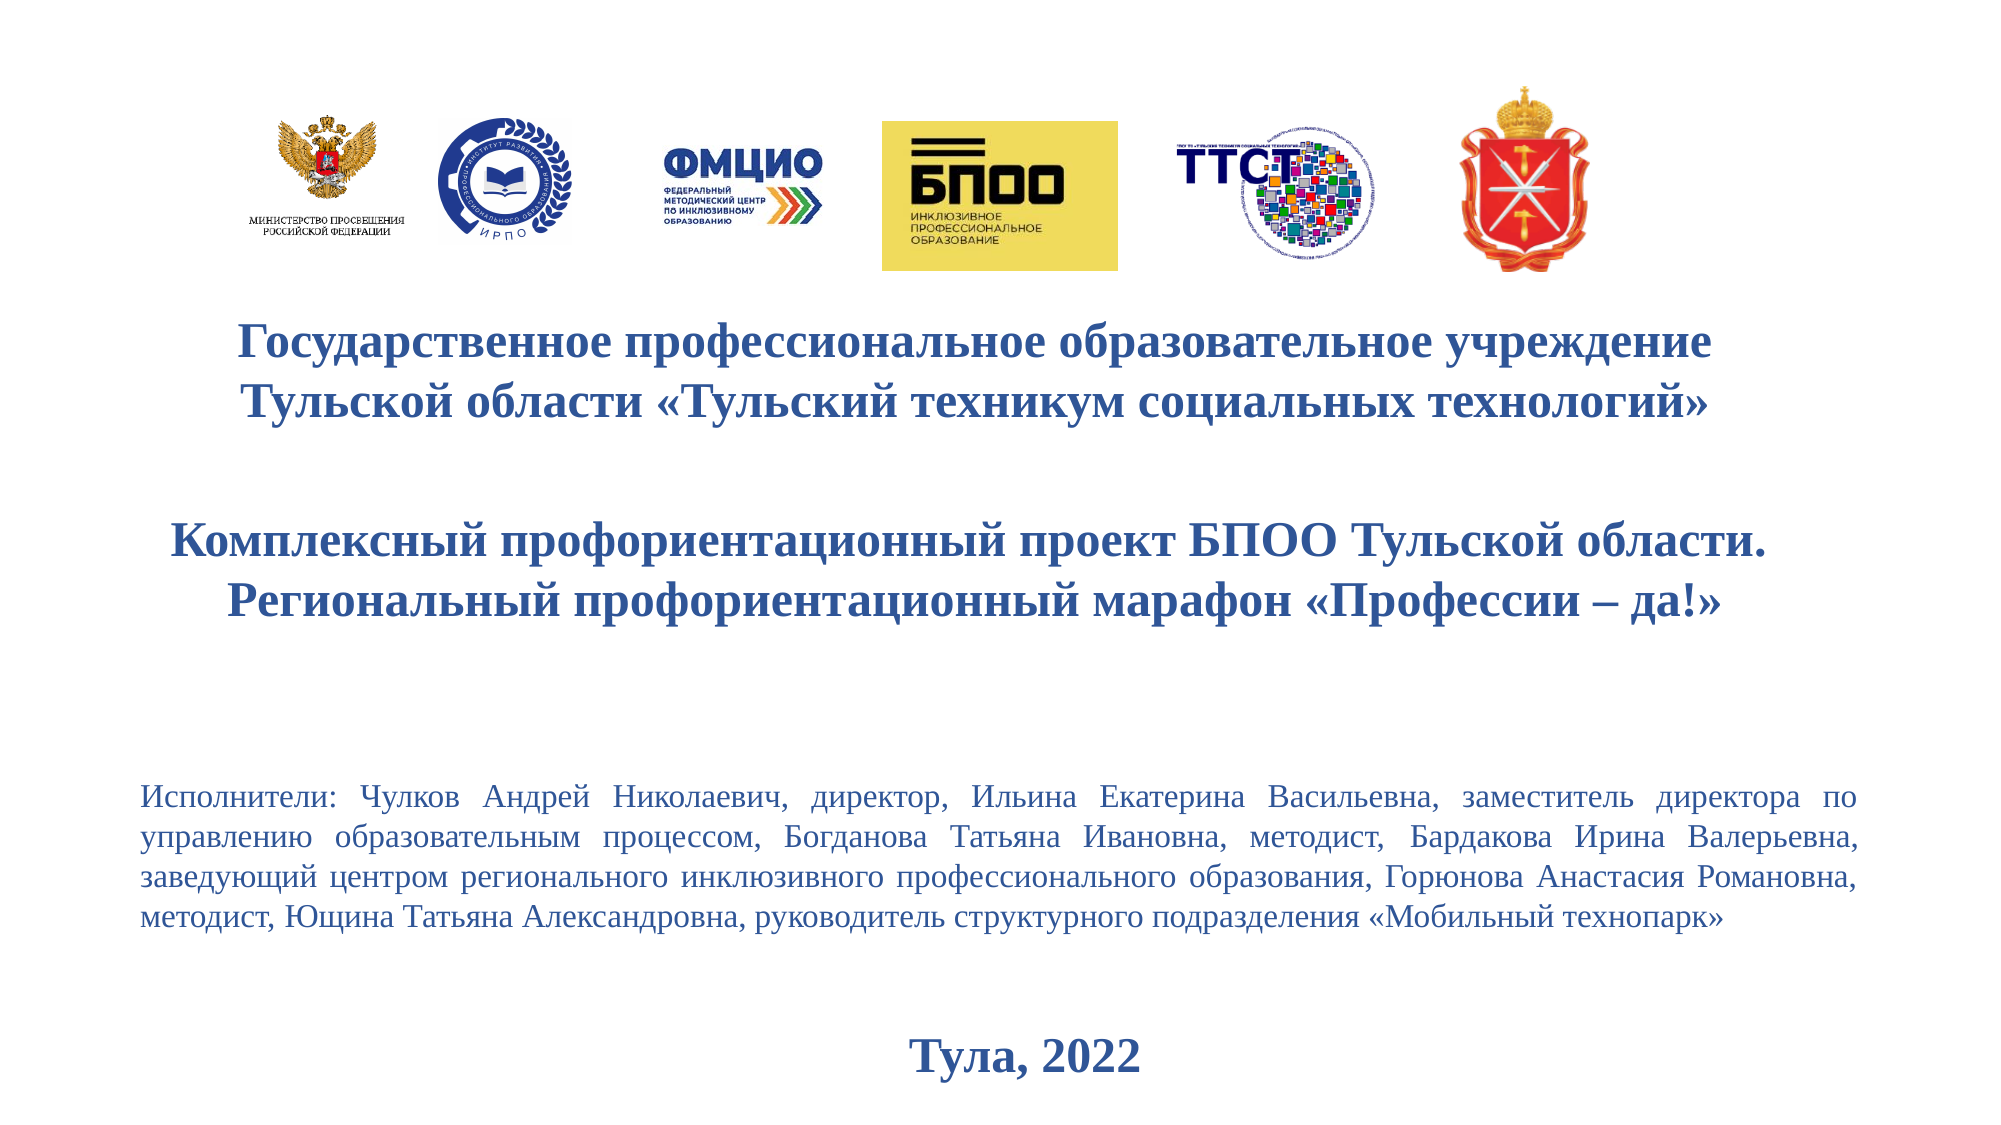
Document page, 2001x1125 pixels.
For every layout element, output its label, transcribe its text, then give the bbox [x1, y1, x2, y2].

text_box Государственное профессиональное образовательное учреждение Тульской области «Тульский техникум социальных технологий» [143, 298, 1807, 456]
picture [882, 121, 1118, 271]
subtitle Тула, 2022 [427, 1021, 1623, 1125]
picture [662, 145, 824, 226]
picture [226, 95, 428, 266]
picture [438, 118, 572, 245]
text_box Комплексный профориентационный проект БПОО Тульской области. Региональный профориентационный марафон «Профессии – да!» [143, 497, 1807, 655]
picture [1459, 86, 1590, 272]
text_box Исполнители: Чулков Андрей Николаевич, директор, Ильина Екатерина Васильевна, заместитель директора по управлению образовательным процессом, Богданова Татьяна Ивановна, методист, Бардакова Ирина Валерьевна, заведующий центром регионального инклюзивного профессионального образования, Горюнова Анастасия Романовна, методист, Ющина Татьяна Александровна, руководитель структурного подразделения «Мобильный технопарк» [125, 743, 1875, 965]
picture [1176, 124, 1377, 262]
